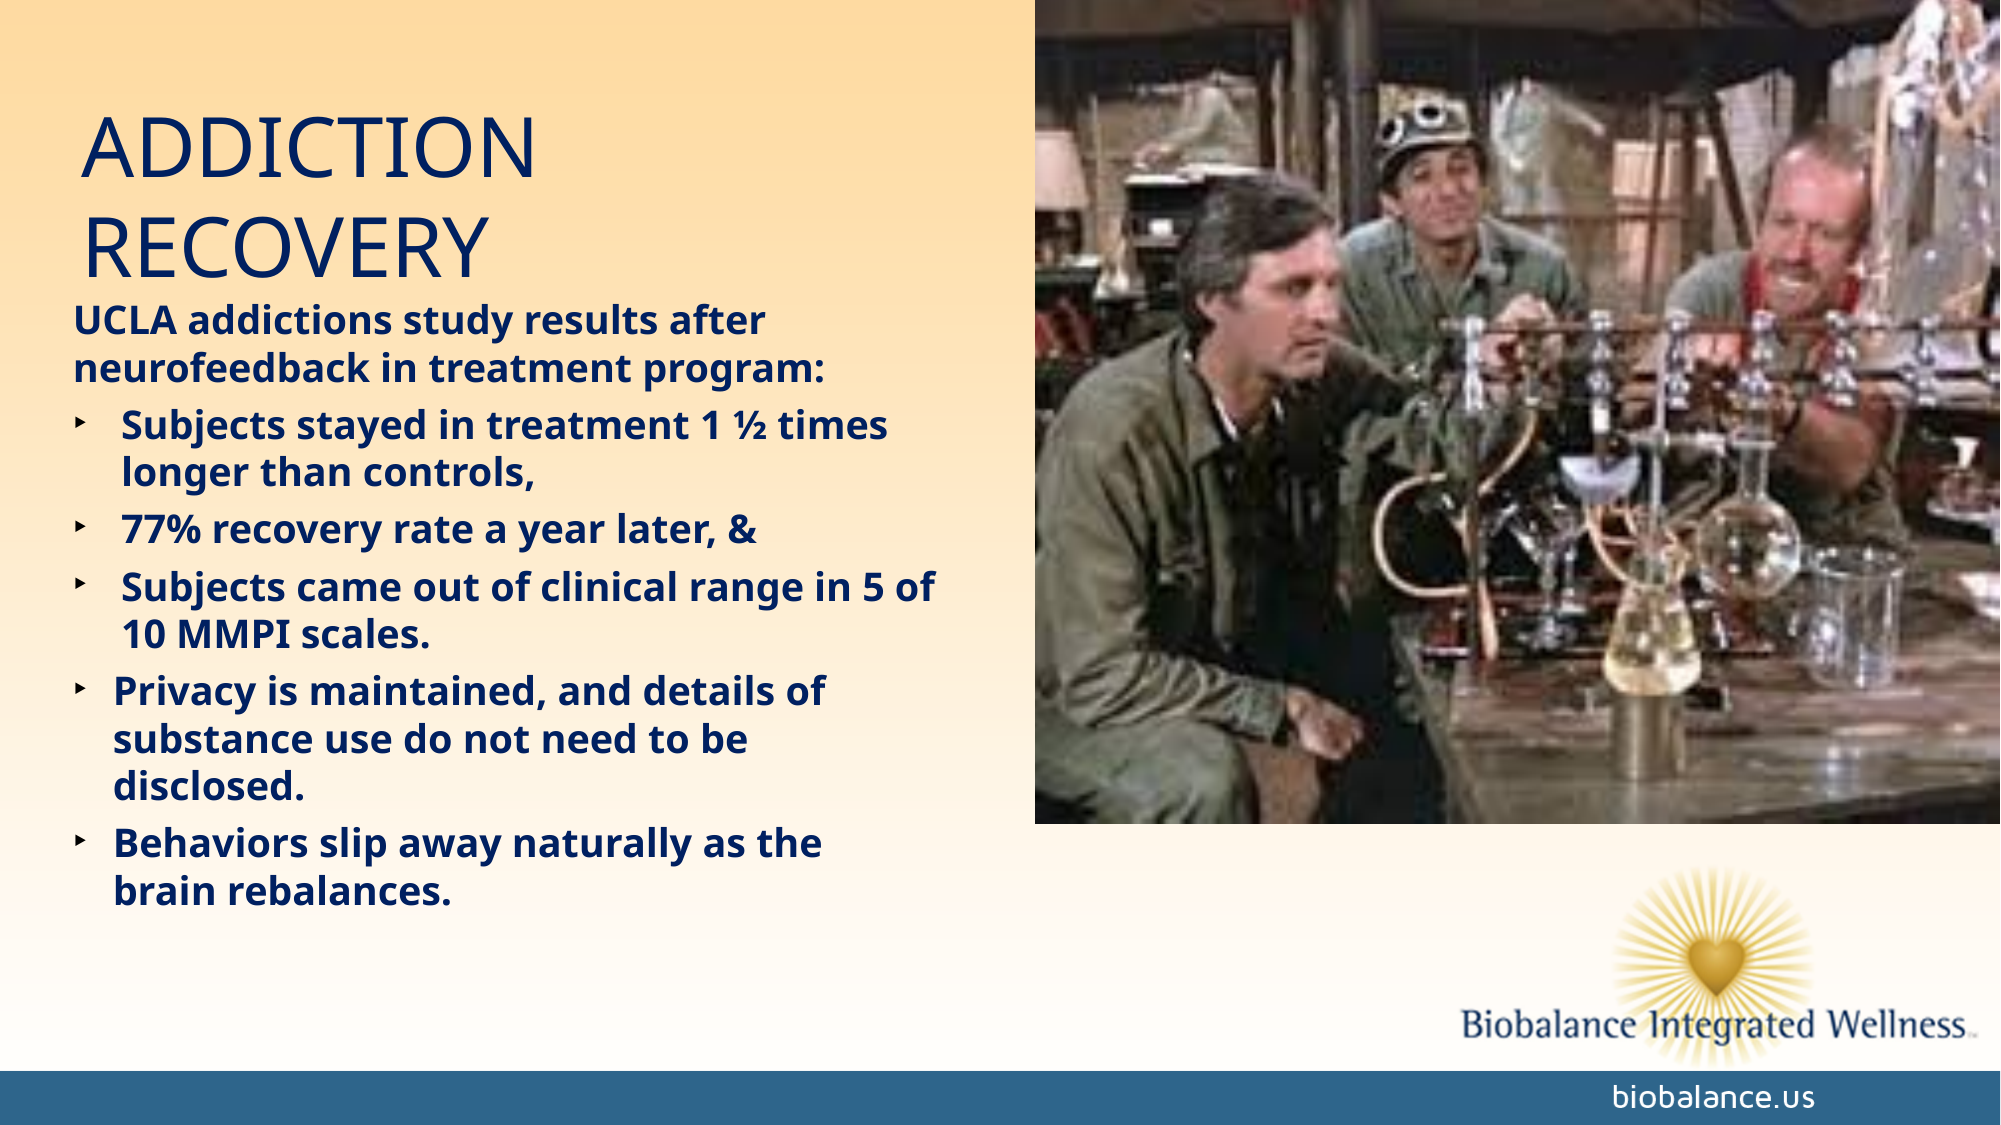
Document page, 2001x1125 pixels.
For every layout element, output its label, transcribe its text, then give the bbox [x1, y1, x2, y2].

picture [0, 0, 2001, 1125]
list UCLA addictions study results after neurofeedback in treatment program: Subjects stayed in treatment 1 ½ times longer than controls, 77% recovery rate a year later, & Subjects came out of clinical range in 5 of 10 MMPI scales. Privacy is maintained, and details of substance use do not need to be disclosed. Behaviors slip away naturally as the brain rebalances. [64, 286, 945, 922]
title Addiction Recovery [73, 60, 715, 286]
